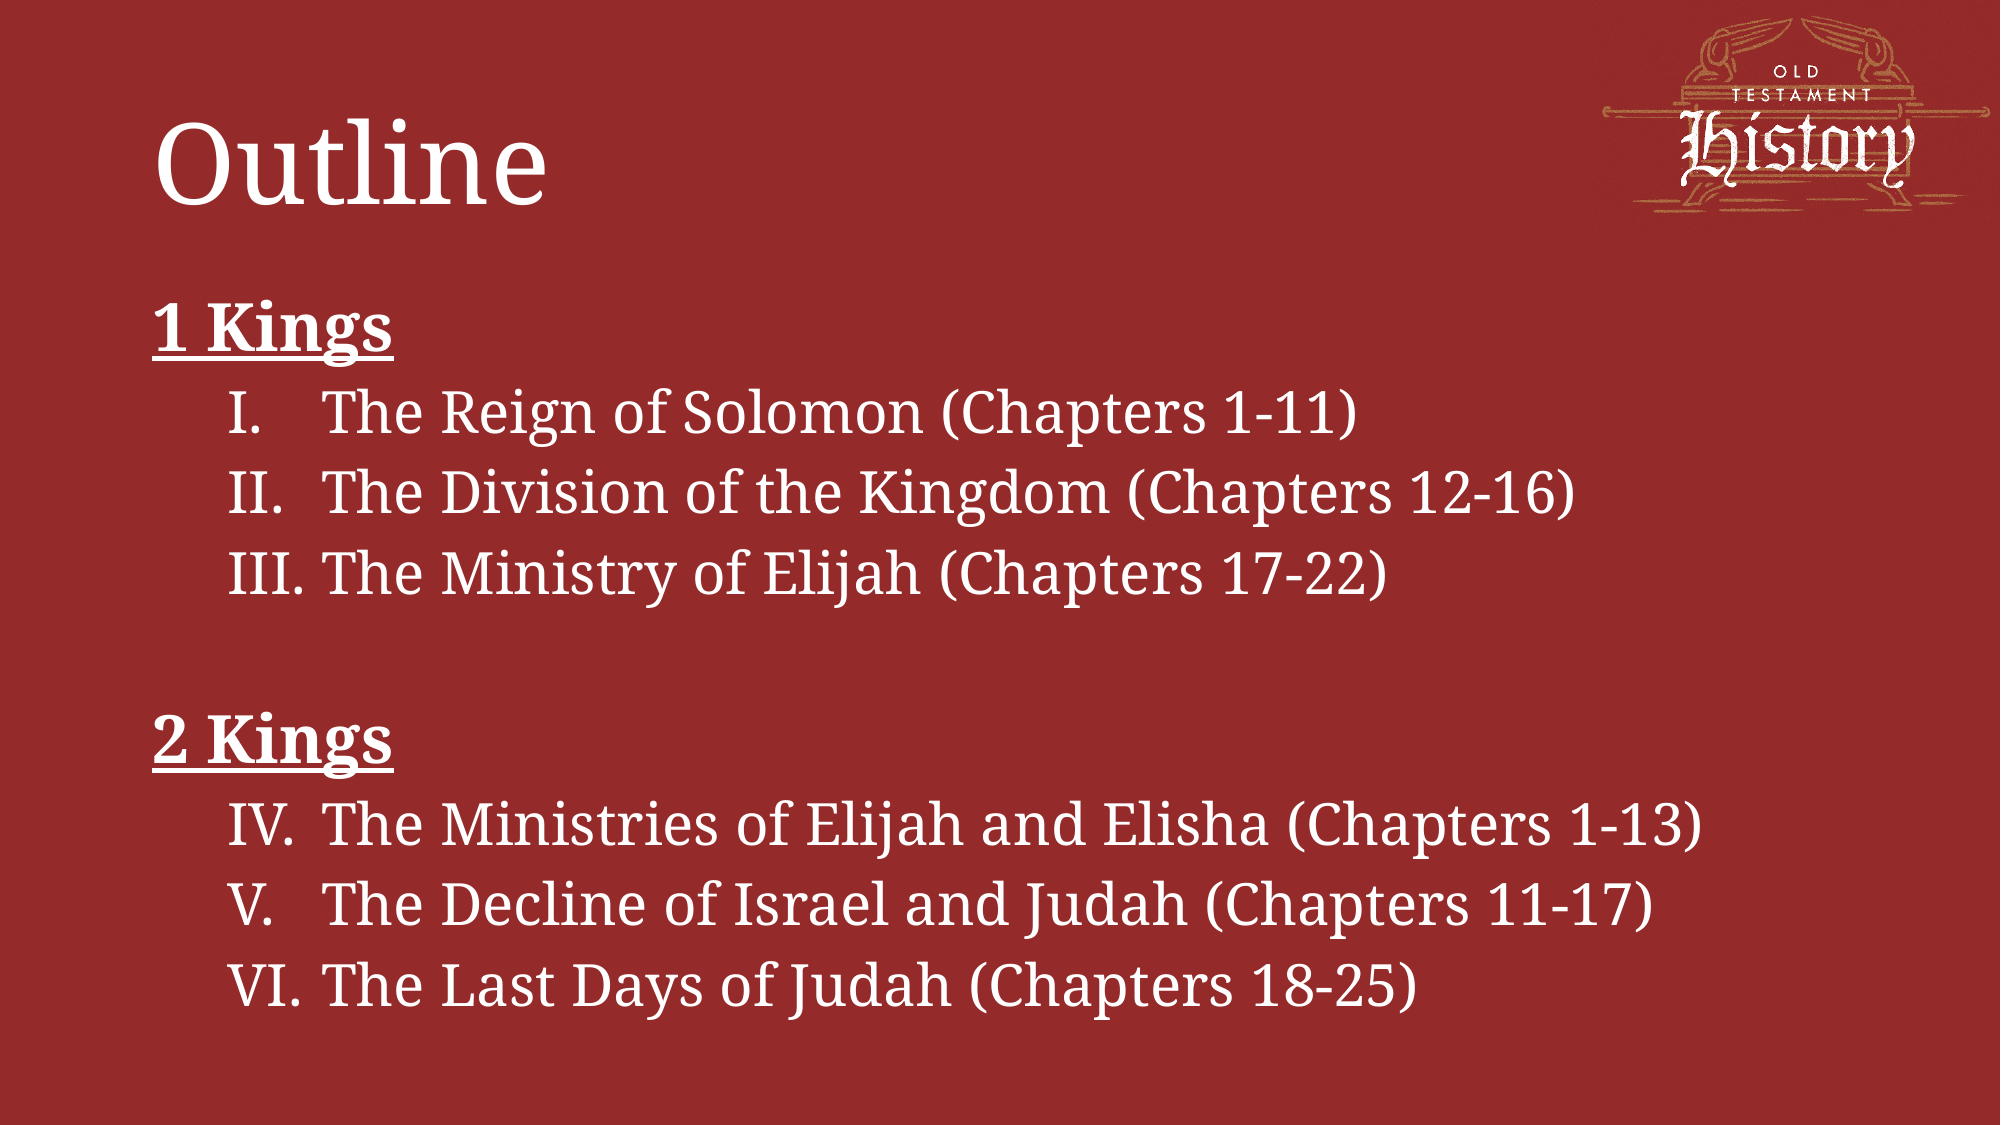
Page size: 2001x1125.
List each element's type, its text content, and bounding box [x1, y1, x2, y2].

picture [1591, 0, 2000, 231]
list 1 Kings The Reign of Solomon (Chapters 1-11) The Division of the Kingdom (Chapters 12-16) The Ministry of Elijah (Chapters 17-22) 2 Kings The Ministries of Elijah and Elisha (Chapters 1-13) The Decline of Israel and Judah (Chapters 11-17) The Last Days of Judah (Chapters 18-25) [137, 277, 1924, 1043]
title Outline [137, 59, 1863, 277]
